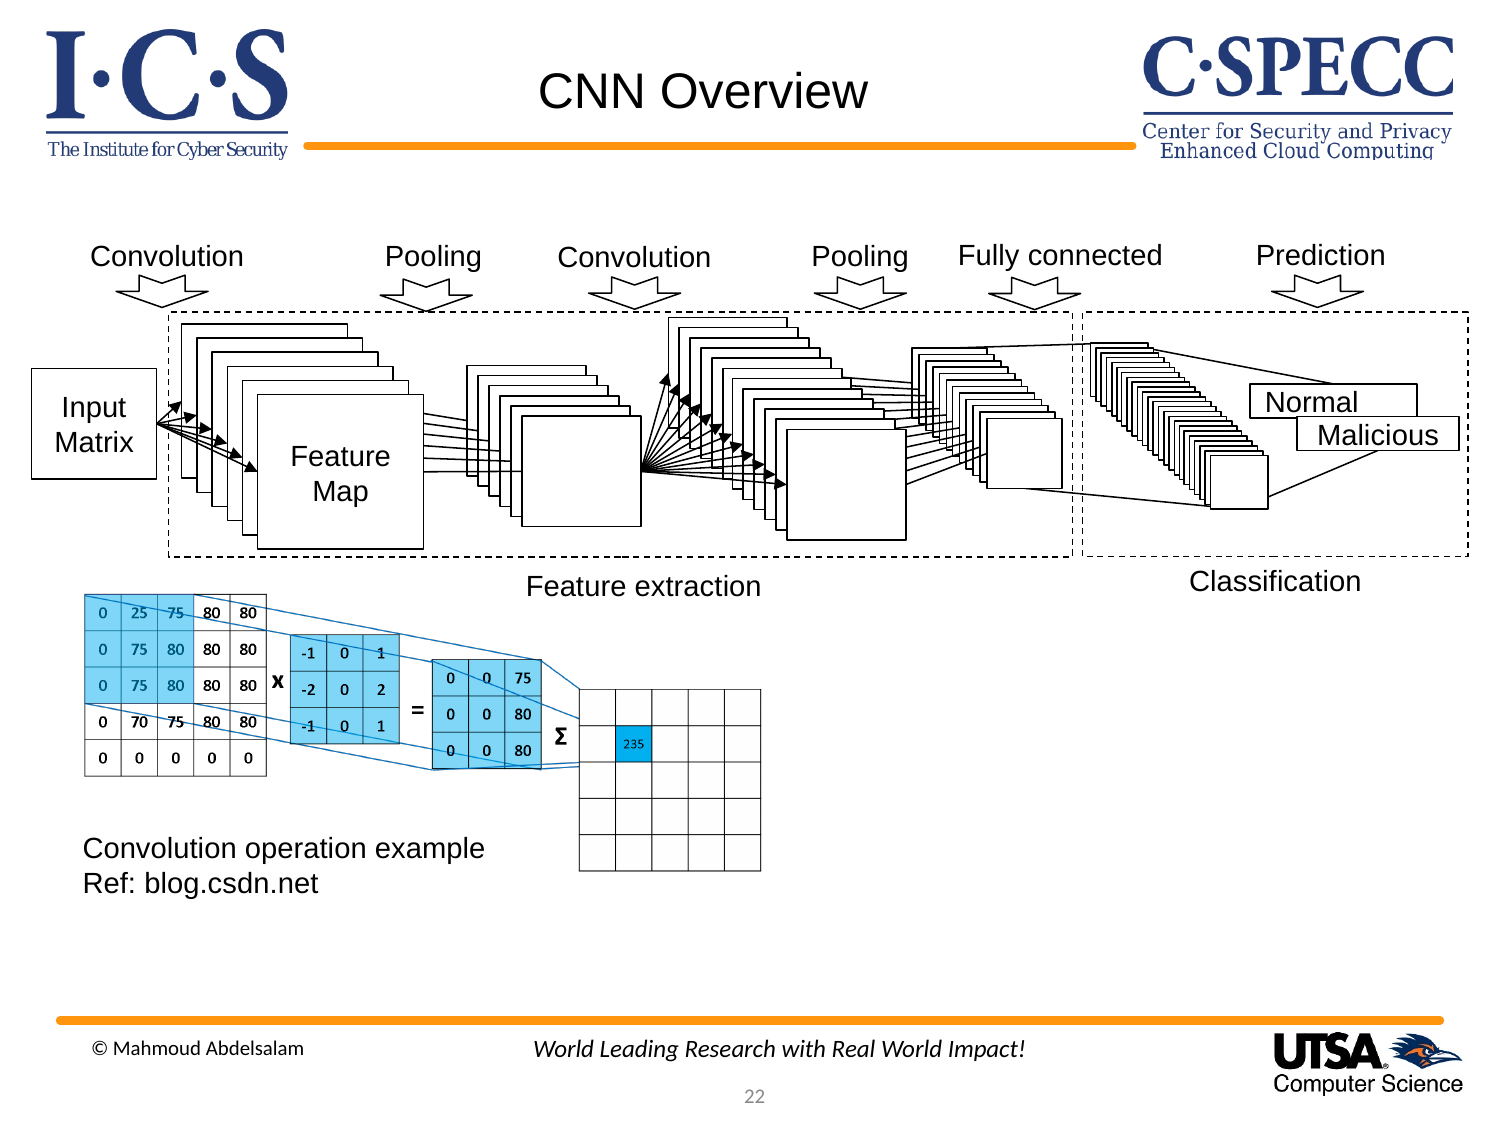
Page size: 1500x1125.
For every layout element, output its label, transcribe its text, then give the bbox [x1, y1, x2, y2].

text_box [1174, 421, 1232, 475]
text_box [894, 446, 981, 475]
text_box [1137, 391, 1195, 441]
text_box [754, 493, 765, 510]
text_box [1210, 455, 1234, 486]
text_box [765, 409, 828, 468]
text_box [588, 276, 681, 310]
text_box [925, 360, 1001, 400]
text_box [850, 421, 953, 435]
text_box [640, 423, 724, 433]
text_box Classification [1171, 547, 1380, 585]
text_box [980, 412, 1056, 451]
text_box [1271, 275, 1364, 308]
text_box [966, 399, 1042, 439]
text_box [765, 493, 775, 520]
text_box [489, 385, 609, 442]
slide_number 22 [719, 1065, 781, 1125]
text_box Input Matrix [31, 368, 157, 479]
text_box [393, 443, 501, 452]
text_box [640, 471, 788, 485]
text_box [1163, 411, 1222, 465]
text_box [932, 367, 1008, 406]
text_box [690, 337, 810, 402]
text_box © Mahmoud Abdelsalam [76, 1019, 452, 1075]
text_box [499, 395, 619, 457]
text_box [168, 479, 1073, 557]
text_box Normal [1249, 383, 1418, 419]
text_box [408, 457, 512, 462]
text_box [775, 492, 786, 530]
text_box [1095, 357, 1101, 402]
text_box [995, 357, 1073, 486]
text_box [732, 378, 783, 443]
text_box [786, 429, 906, 540]
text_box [377, 429, 490, 442]
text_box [640, 382, 680, 392]
text_box [986, 418, 1062, 489]
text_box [156, 400, 182, 414]
text_box [212, 352, 378, 421]
text_box [212, 480, 227, 507]
text_box [196, 338, 363, 420]
text_box [242, 380, 409, 422]
text_box [754, 398, 817, 463]
text_box [912, 348, 946, 381]
text_box [919, 354, 995, 391]
text_box [711, 358, 831, 423]
text_box Convolution [542, 222, 727, 265]
text_box [242, 480, 257, 535]
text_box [883, 440, 974, 465]
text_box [156, 414, 198, 421]
text_box [952, 386, 1028, 426]
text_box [347, 400, 468, 421]
text_box [1117, 389, 1121, 422]
text_box [489, 480, 499, 497]
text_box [640, 443, 744, 453]
text_box [959, 392, 1035, 432]
text_box [1101, 357, 1106, 407]
text_box [227, 366, 394, 421]
text_box World Leading Research with Real World Impact! [452, 1017, 1108, 1078]
text_box [510, 405, 630, 470]
text_box Pooling [361, 222, 506, 264]
text_box [1132, 391, 1137, 436]
text_box [510, 478, 521, 517]
text_box [743, 388, 797, 453]
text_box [640, 453, 755, 463]
text_box [116, 275, 209, 308]
text_box [196, 480, 212, 493]
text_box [786, 372, 913, 384]
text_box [914, 382, 920, 390]
text_box [181, 323, 348, 413]
text_box [939, 373, 1015, 413]
text_box [988, 277, 1081, 310]
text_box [1119, 342, 1334, 385]
text_box [1121, 391, 1126, 426]
text_box [499, 480, 510, 507]
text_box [695, 403, 702, 411]
text_box [1158, 406, 1217, 460]
text_box [679, 327, 799, 392]
text_box [380, 279, 473, 312]
text_box [1205, 450, 1237, 486]
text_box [872, 433, 967, 455]
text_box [830, 408, 940, 414]
text_box Feature Map [257, 394, 424, 549]
text_box [743, 493, 754, 500]
text_box [227, 480, 242, 521]
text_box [640, 372, 669, 382]
text_box [467, 365, 587, 414]
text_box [861, 427, 960, 445]
text_box [946, 380, 1022, 418]
picture [1264, 1022, 1473, 1098]
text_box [841, 414, 947, 424]
text_box [1200, 445, 1258, 486]
text_box [668, 317, 788, 382]
text_box [722, 368, 842, 433]
text_box [1147, 396, 1206, 451]
text_box [701, 348, 820, 412]
text_box [1184, 431, 1242, 485]
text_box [1024, 488, 1234, 510]
text_box [521, 416, 641, 527]
text_box [478, 480, 489, 487]
text_box Convolution [74, 222, 260, 264]
text_box [1111, 362, 1117, 417]
text_box [814, 276, 907, 310]
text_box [156, 423, 258, 472]
text_box [1106, 357, 1114, 412]
text_box [1090, 357, 1095, 397]
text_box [640, 464, 766, 469]
title CNN Overview [298, 51, 1108, 127]
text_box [362, 414, 479, 431]
text_box [168, 312, 1073, 416]
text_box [1239, 450, 1379, 510]
text_box [775, 419, 838, 470]
text_box [478, 375, 598, 428]
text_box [640, 392, 691, 412]
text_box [640, 413, 713, 423]
text_box Pooling [787, 222, 905, 264]
text_box [1169, 416, 1227, 470]
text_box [905, 453, 988, 485]
picture [1143, 36, 1453, 160]
text_box [973, 405, 1049, 446]
picture [46, 29, 288, 160]
text_box [1153, 401, 1211, 456]
text_box [1082, 311, 1469, 557]
text_box Prediction [1228, 221, 1414, 264]
text_box [1126, 391, 1132, 431]
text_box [949, 342, 1118, 349]
text_box [1142, 392, 1201, 446]
picture [62, 554, 805, 904]
text_box [1189, 436, 1247, 486]
text_box Fully connected [905, 221, 1216, 264]
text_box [640, 433, 733, 443]
text_box Malicious [1296, 416, 1459, 451]
text_box [1179, 426, 1238, 480]
text_box [1194, 440, 1253, 486]
